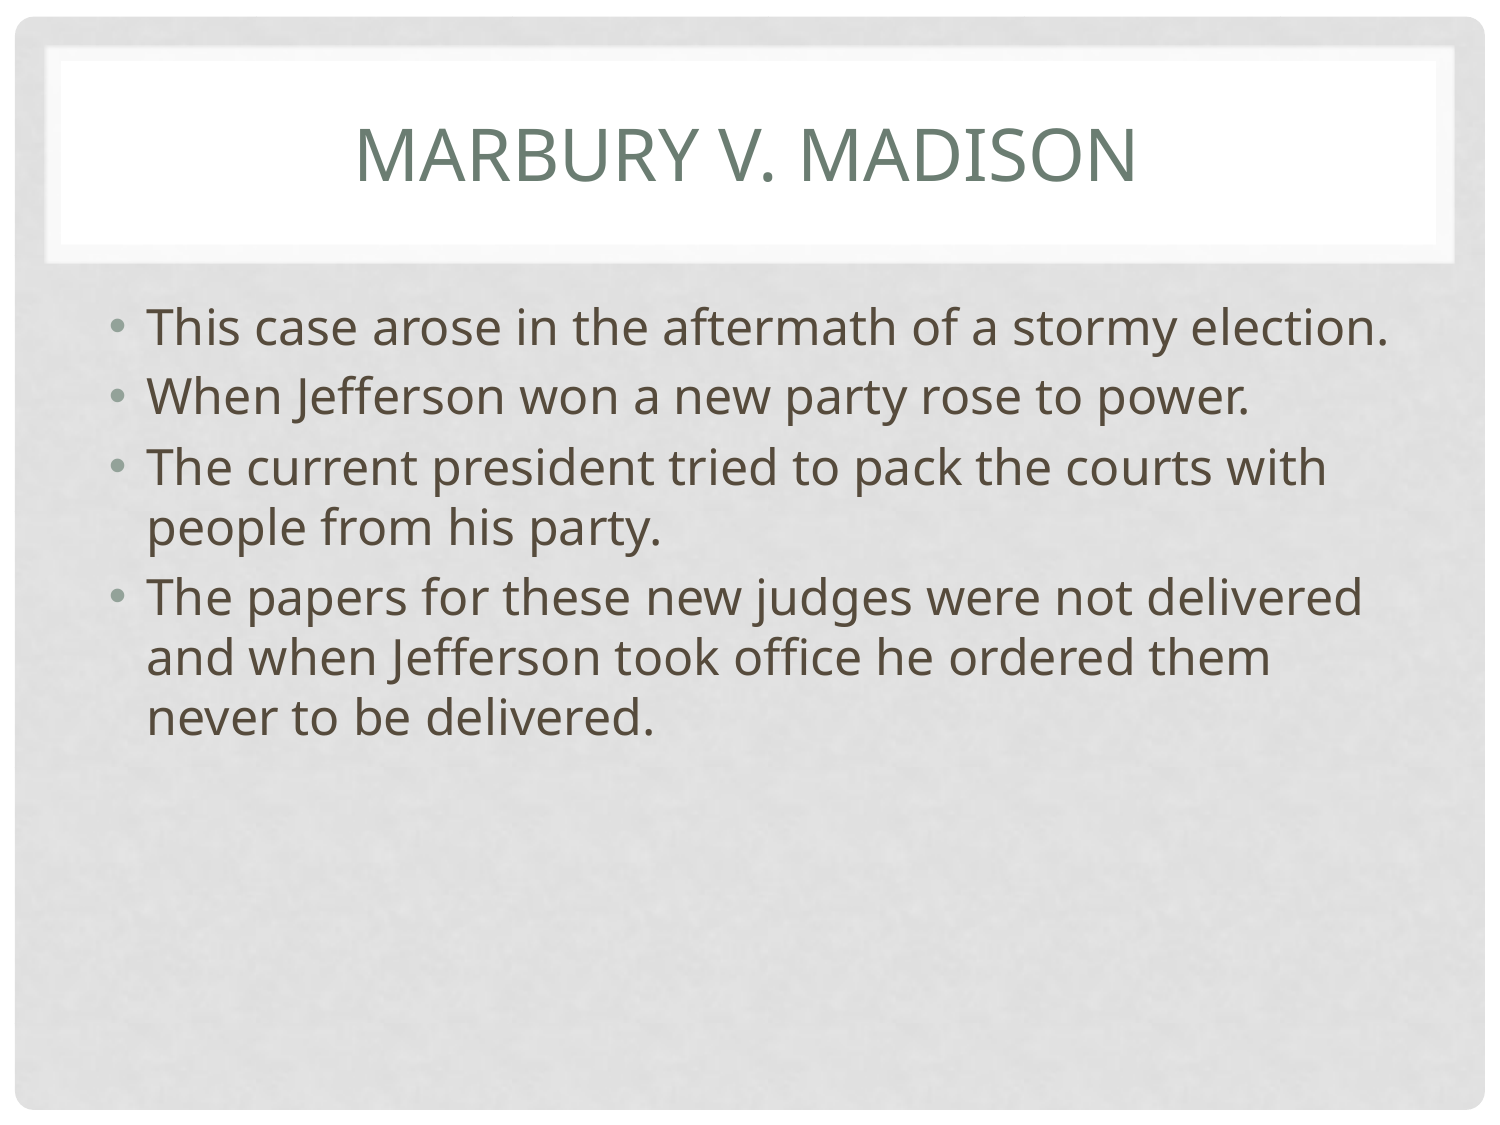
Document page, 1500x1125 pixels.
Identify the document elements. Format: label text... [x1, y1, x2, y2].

list This case arose in the aftermath of a stormy election. When Jefferson won a new party rose to power. The current president tried to pack the courts with people from his party. The papers for these new judges were not delivered and when Jefferson took office he ordered them never to be delivered. [75, 287, 1425, 1005]
title Marbury V. Madison [69, 66, 1425, 238]
